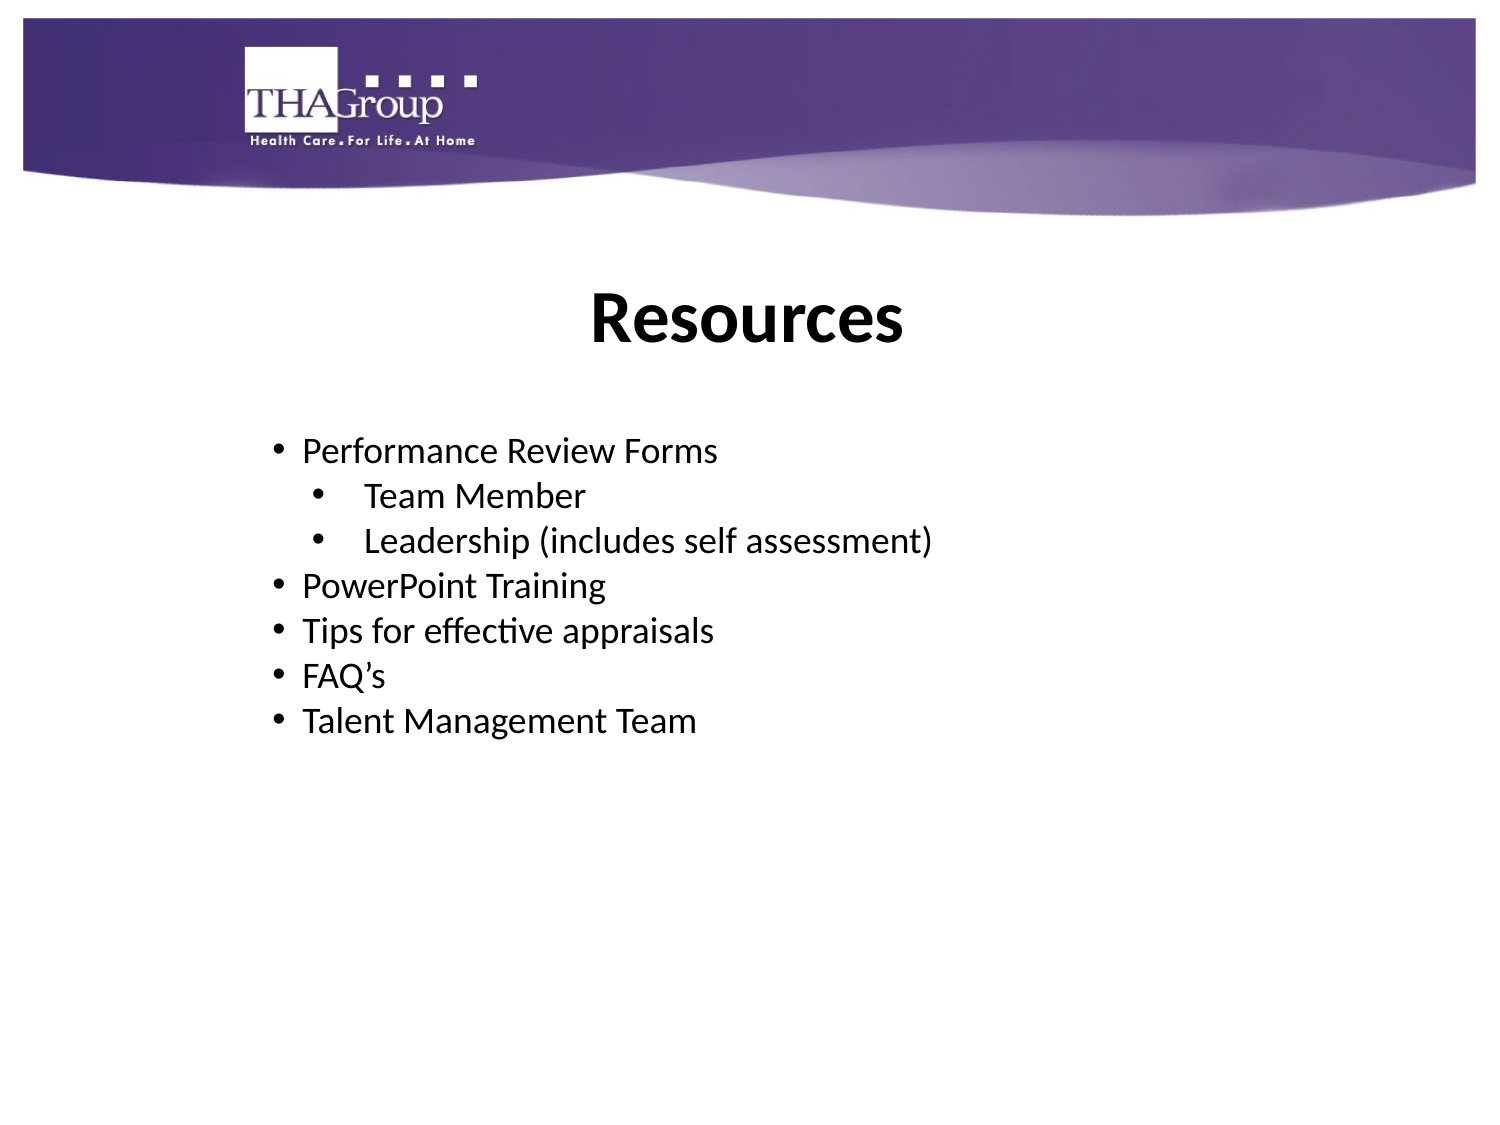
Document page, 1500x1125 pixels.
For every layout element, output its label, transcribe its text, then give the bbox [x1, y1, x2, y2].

text_box Performance Review Forms Team Member Leadership (includes self assessment) PowerPoint Training Tips for effective appraisals FAQ’s Talent Management Team [257, 418, 1298, 749]
text_box Resources [198, 260, 1298, 366]
picture [0, 0, 1500, 1125]
